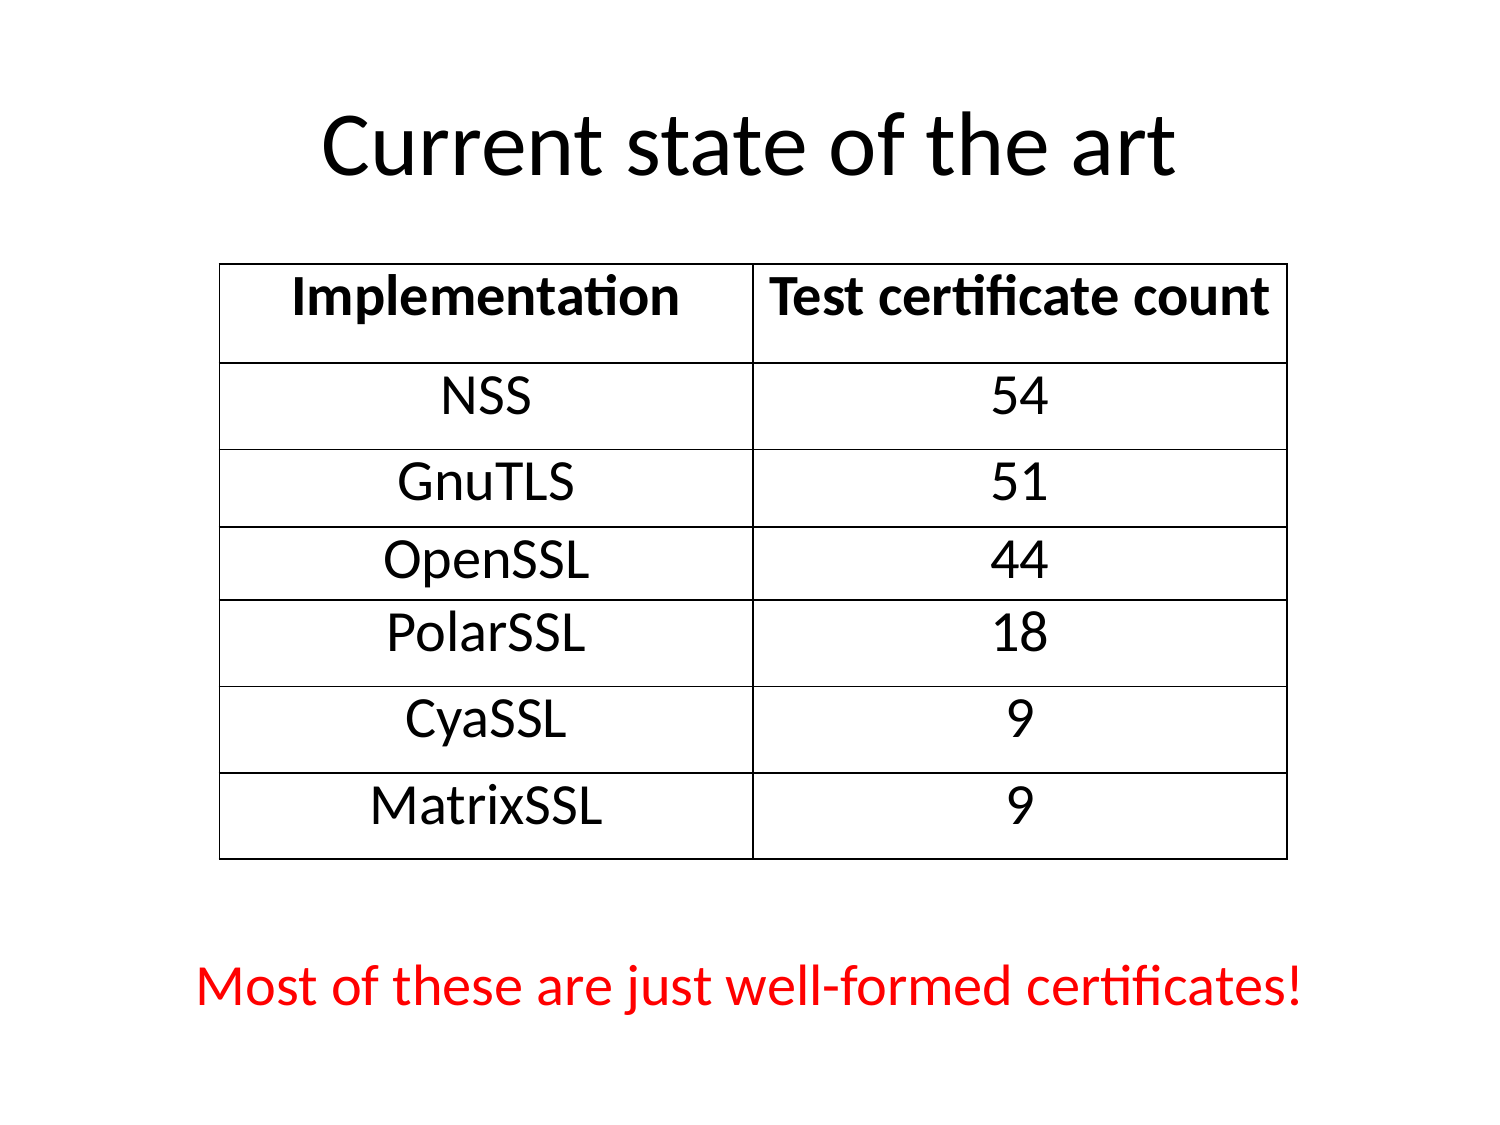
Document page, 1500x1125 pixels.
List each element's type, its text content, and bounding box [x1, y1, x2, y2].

title Current state of the art [75, 45, 1425, 233]
table_cell NSS [220, 364, 752, 449]
table_header Test certificate count [754, 265, 1286, 362]
table_cell OpenSSL [220, 528, 752, 599]
table_header Implementation [220, 265, 752, 362]
table_cell GnuTLS [220, 450, 752, 526]
table_cell MatrixSSL [220, 774, 752, 858]
table_cell 18 [754, 601, 1286, 686]
table_cell CyaSSL [220, 687, 752, 772]
text_box Most of these are just well-formed certificates! [170, 939, 1330, 1025]
table_cell 51 [754, 450, 1286, 526]
table_cell 54 [754, 364, 1286, 449]
table_cell 9 [754, 687, 1286, 772]
table_cell 44 [754, 528, 1286, 599]
table_cell 9 [754, 774, 1286, 858]
table_cell PolarSSL [220, 601, 752, 686]
